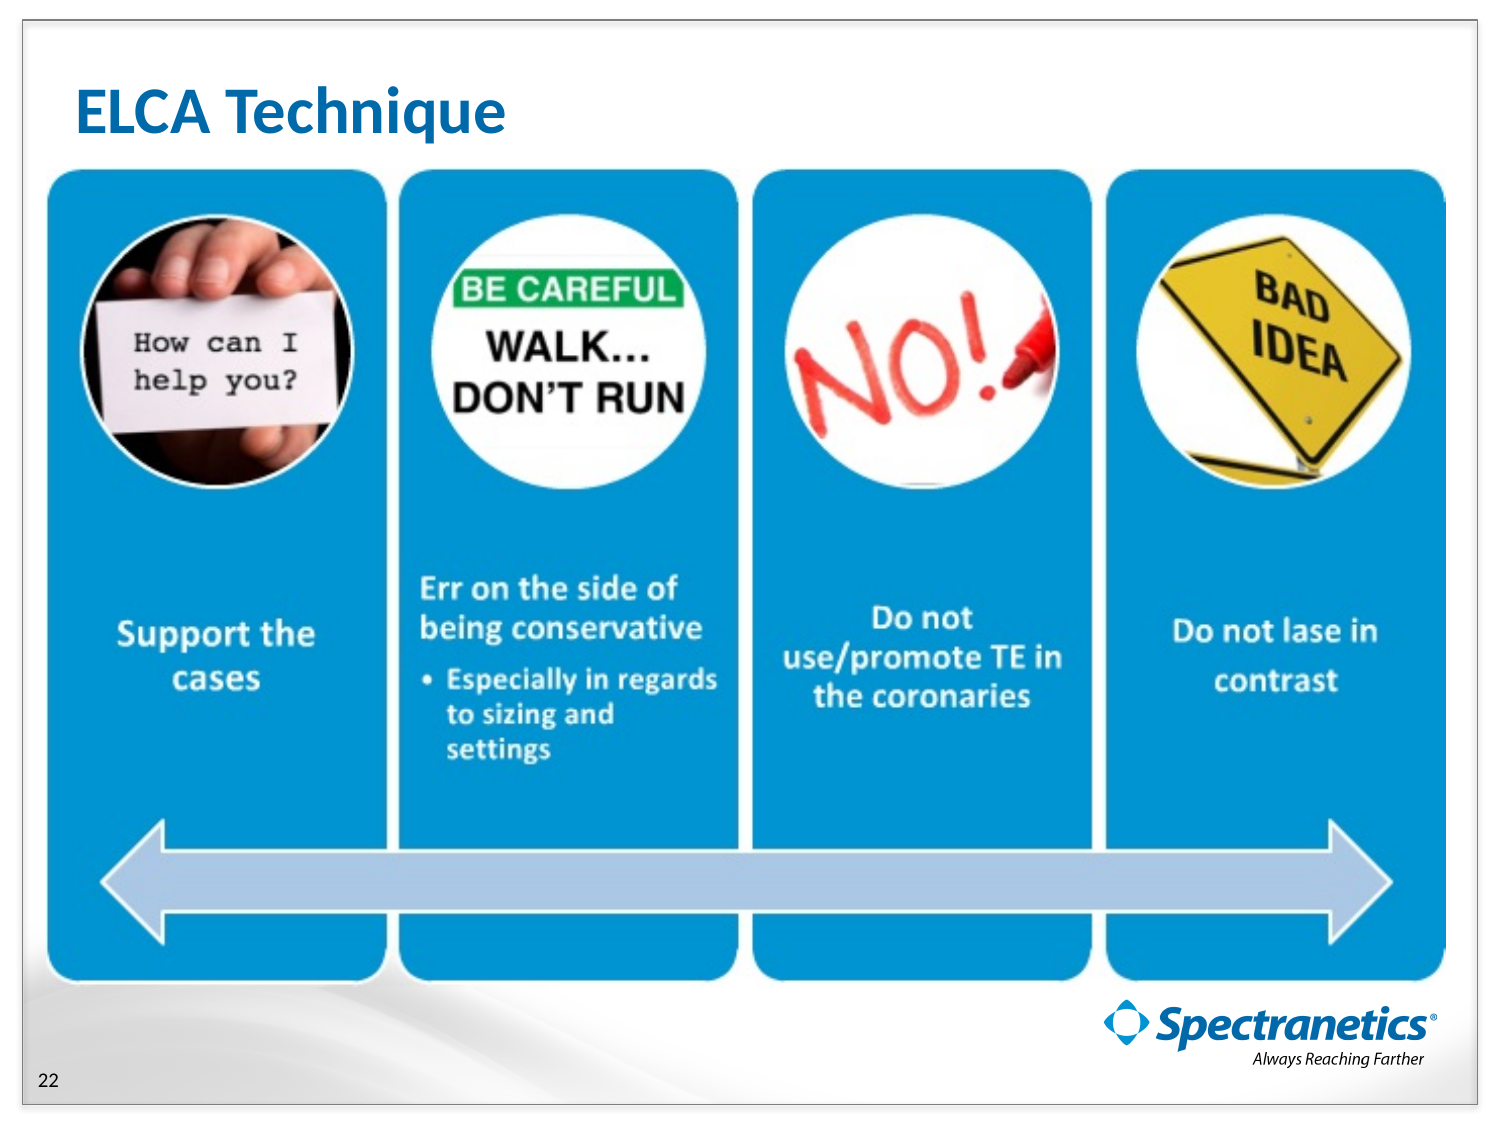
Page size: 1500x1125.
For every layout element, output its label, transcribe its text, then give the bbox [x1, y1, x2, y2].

picture [23, 872, 1477, 1104]
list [46, 168, 1446, 987]
title ELCA Technique [75, 62, 1362, 148]
slide_number 22 [22, 1055, 75, 1104]
